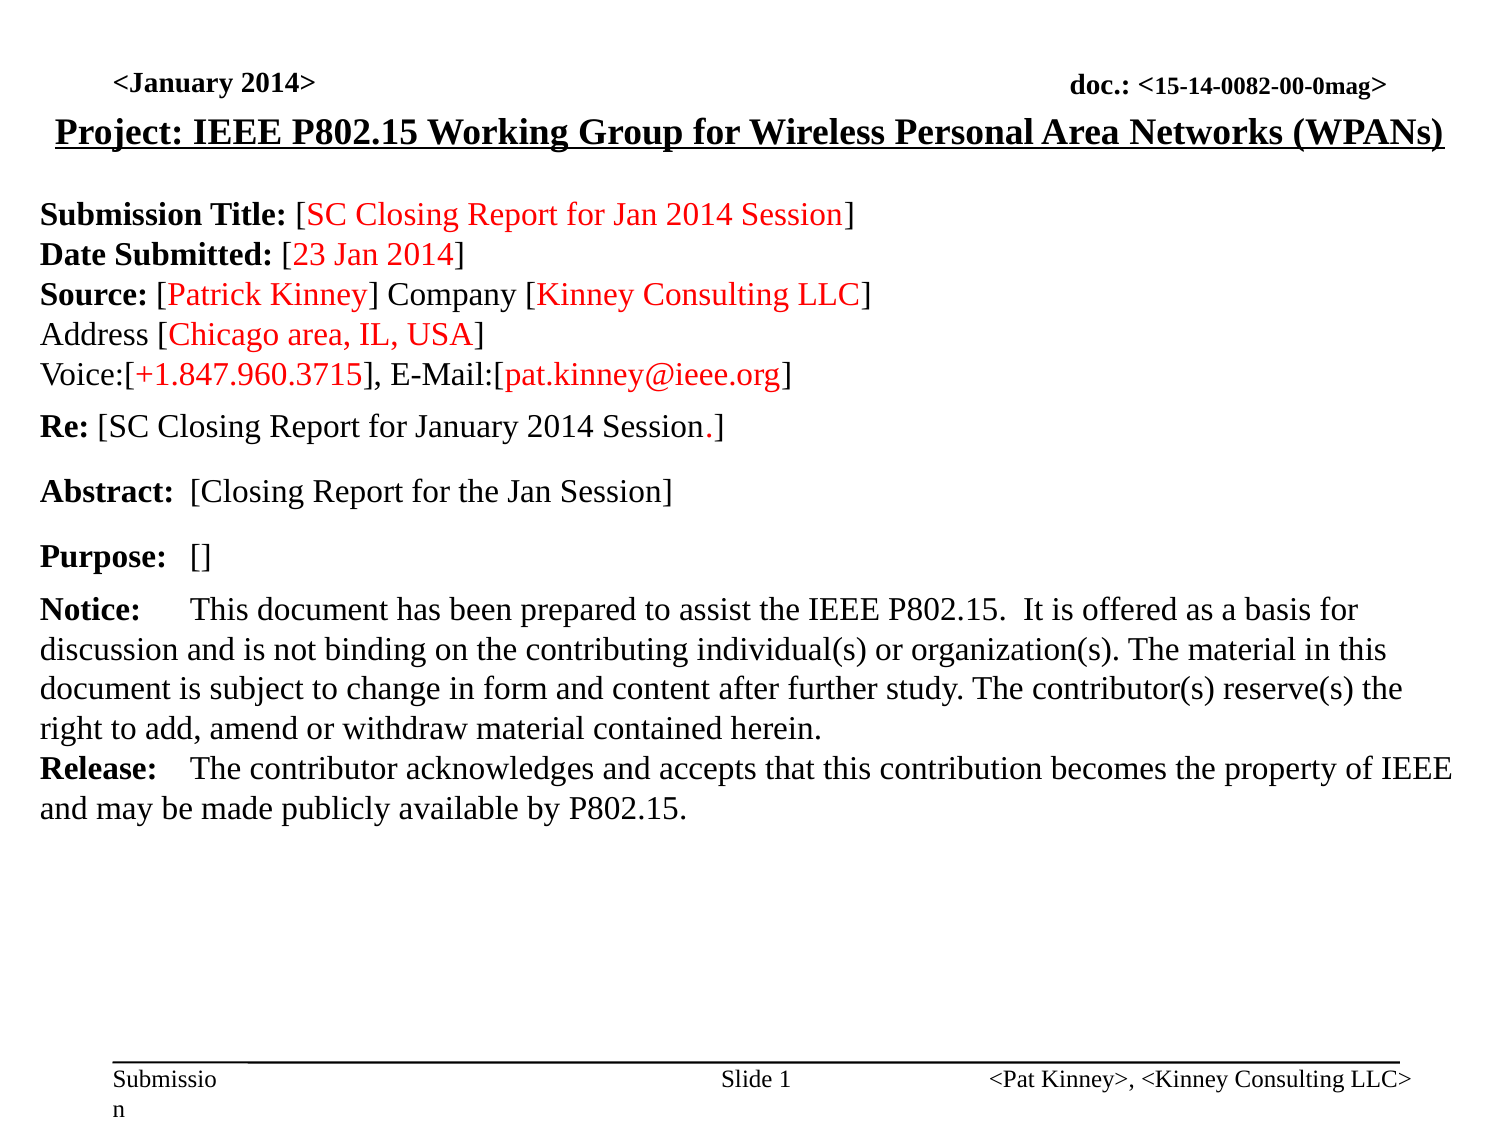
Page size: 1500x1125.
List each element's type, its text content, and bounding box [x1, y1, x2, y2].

footer <Pat Kinney>, <Kinney Consulting LLC> [899, 1061, 1413, 1093]
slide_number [112, 62, 376, 99]
text_box Project: IEEE P802.15 Working Group for Wireless Personal Area Networks (WPANs) Submission Title: [SC Closing Report for Jan 2014 Session] Date Submitted: [23 Jan 2014] Source: [Patrick Kinney] Company [Kinney Consulting LLC] Address [Chicago area, IL, USA] Voice:[+1.847.960.3715], E-Mail:[pat.kinney@ieee.org] Re: [SC Closing Report for January 2014 Session.] Abstract: [Closing Report for the Jan Session] Purpose: [] Notice: This document has been prepared to assist the IEEE P802.15. It is offered as a basis for discussion and is not binding on the contributing individual(s) or organization(s). The material in this document is subject to change in form and content after further study. The contributor(s) reserve(s) the right to add, amend or withdraw material contained herein. Release: The contributor acknowledges and accepts that this contribution becomes the property of IEEE and may be made publicly available by P802.15. [24, 99, 1475, 834]
slide_number Slide 1 [712, 1061, 800, 1093]
